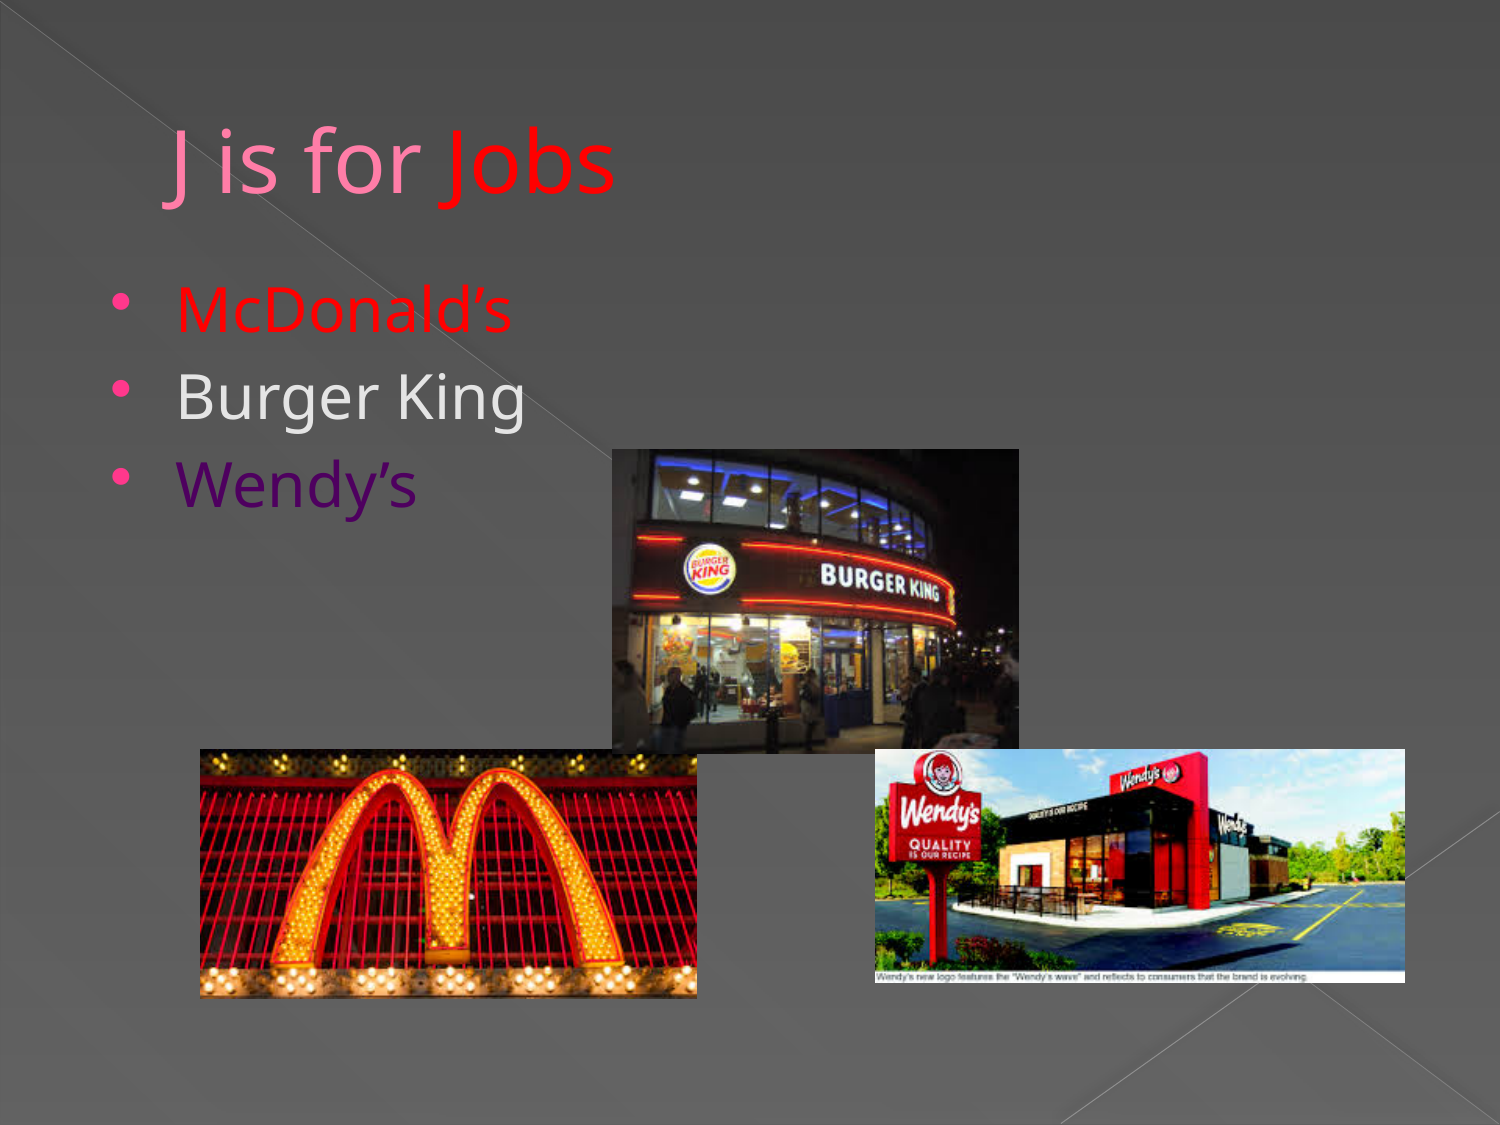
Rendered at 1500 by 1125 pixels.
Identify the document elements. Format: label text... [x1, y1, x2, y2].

list McDonald’s Burger King Wendy’s [87, 262, 1438, 1005]
title J is for Jobs [75, 43, 1425, 274]
picture [199, 449, 1405, 999]
